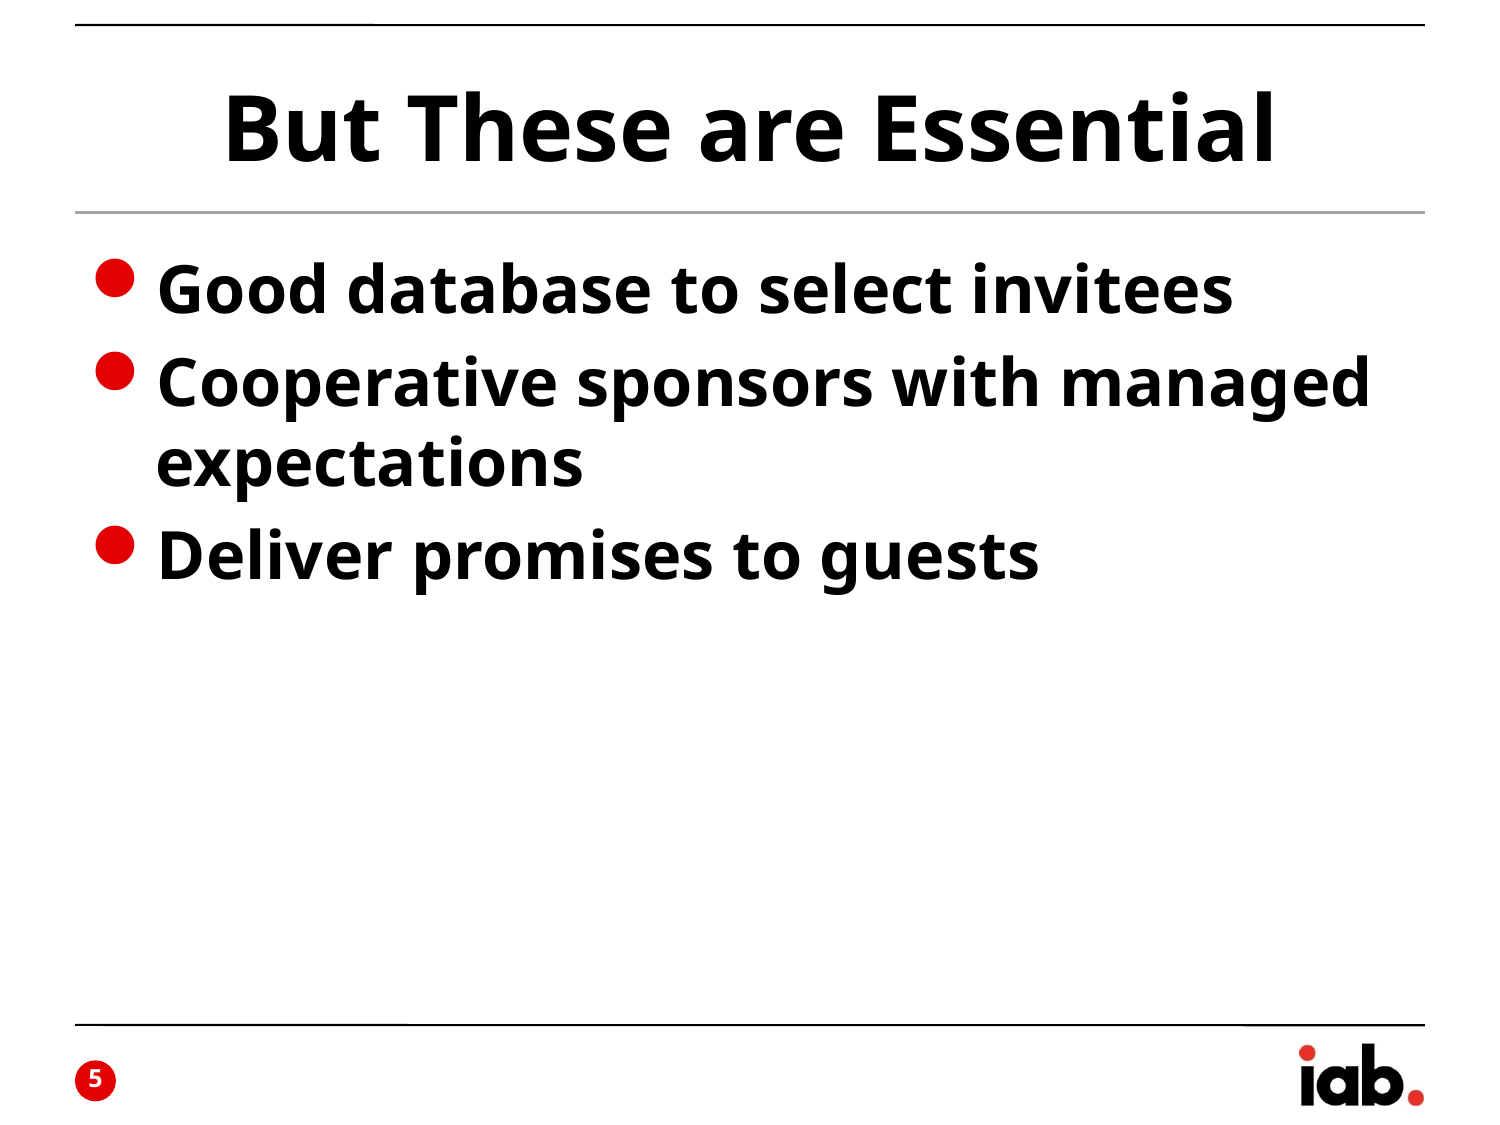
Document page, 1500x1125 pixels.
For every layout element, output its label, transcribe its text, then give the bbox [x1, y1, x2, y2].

slide_number 4 [59, 1050, 132, 1110]
title But These are Essential [75, 61, 1425, 188]
picture [1299, 1043, 1424, 1106]
list Good database to select invitees Cooperative sponsors with managed expectations Deliver promises to guests [75, 239, 1425, 610]
